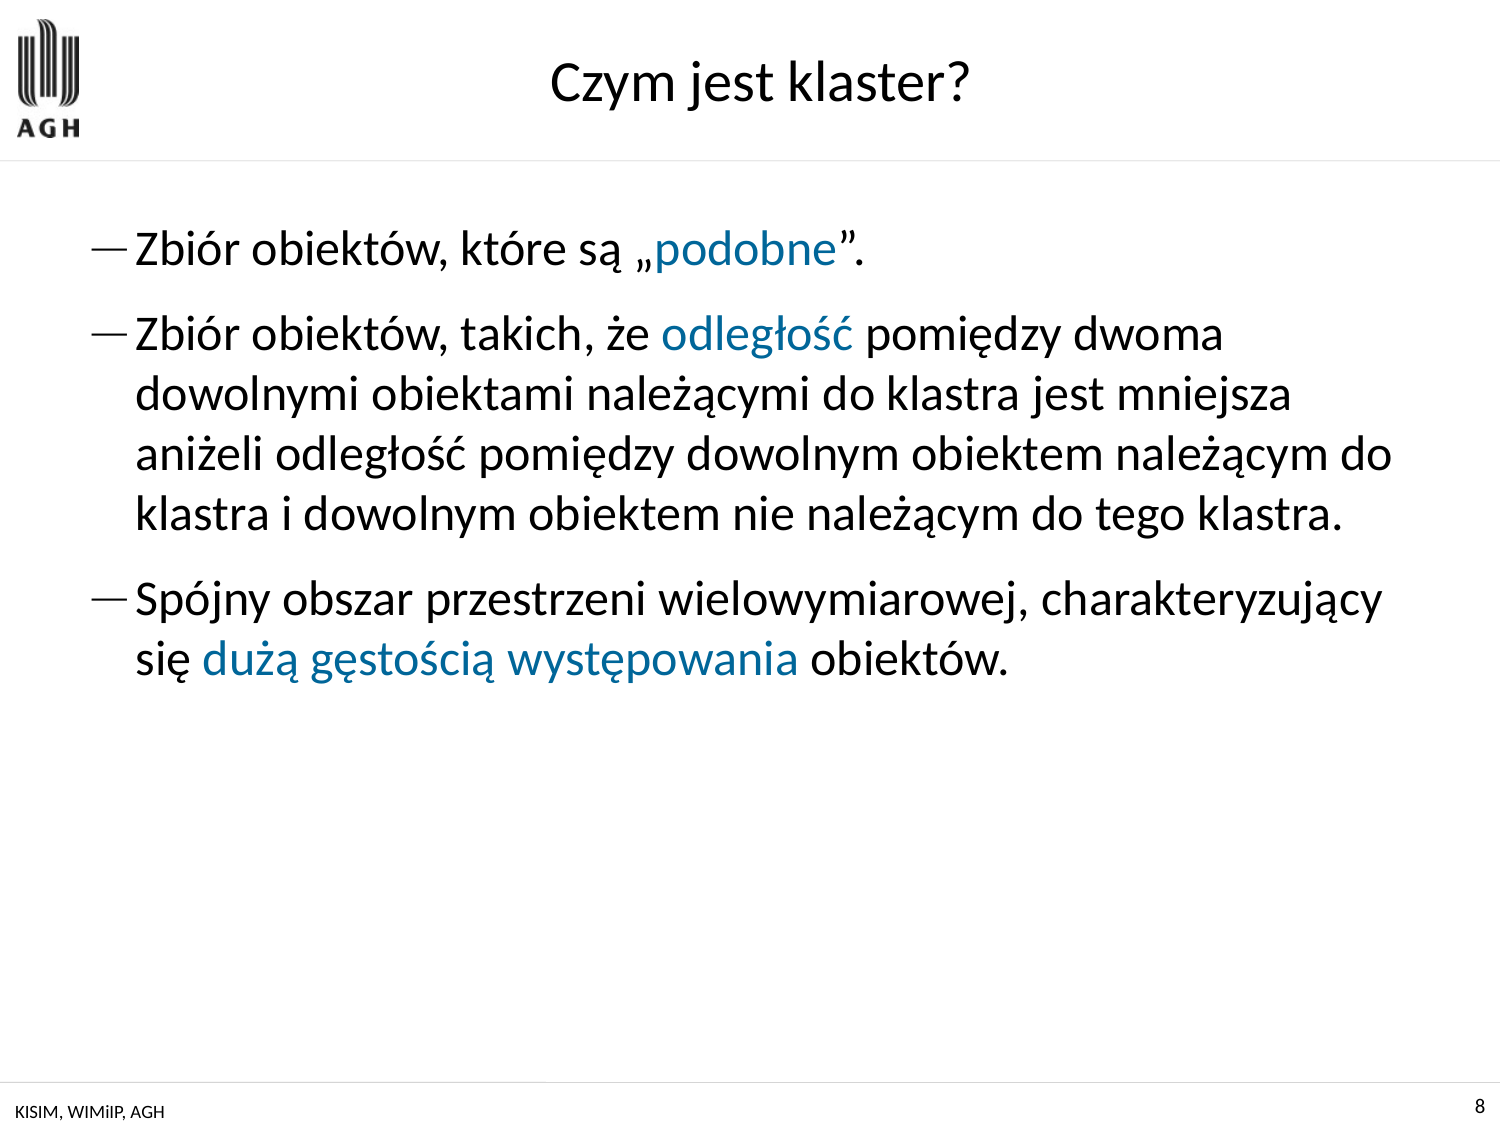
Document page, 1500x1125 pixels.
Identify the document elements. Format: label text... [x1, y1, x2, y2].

picture [17, 19, 79, 138]
list Zbiór obiektów, które są „podobne”. Zbiór obiektów, takich, że odległość pomiędzy dwoma dowolnymi obiektami należącymi do klastra jest mniejsza aniżeli odległość pomiędzy dowolnym obiektem należącym do klastra i dowolnym obiektem nie należącym do tego klastra. Spójny obszar przestrzeni wielowymiarowej, charakteryzujący się dużą gęstością występowania obiektów. [76, 207, 1428, 1048]
footer KISIM, WIMiIP, AGH [0, 1092, 476, 1125]
title Czym jest klaster? [147, 30, 1377, 126]
